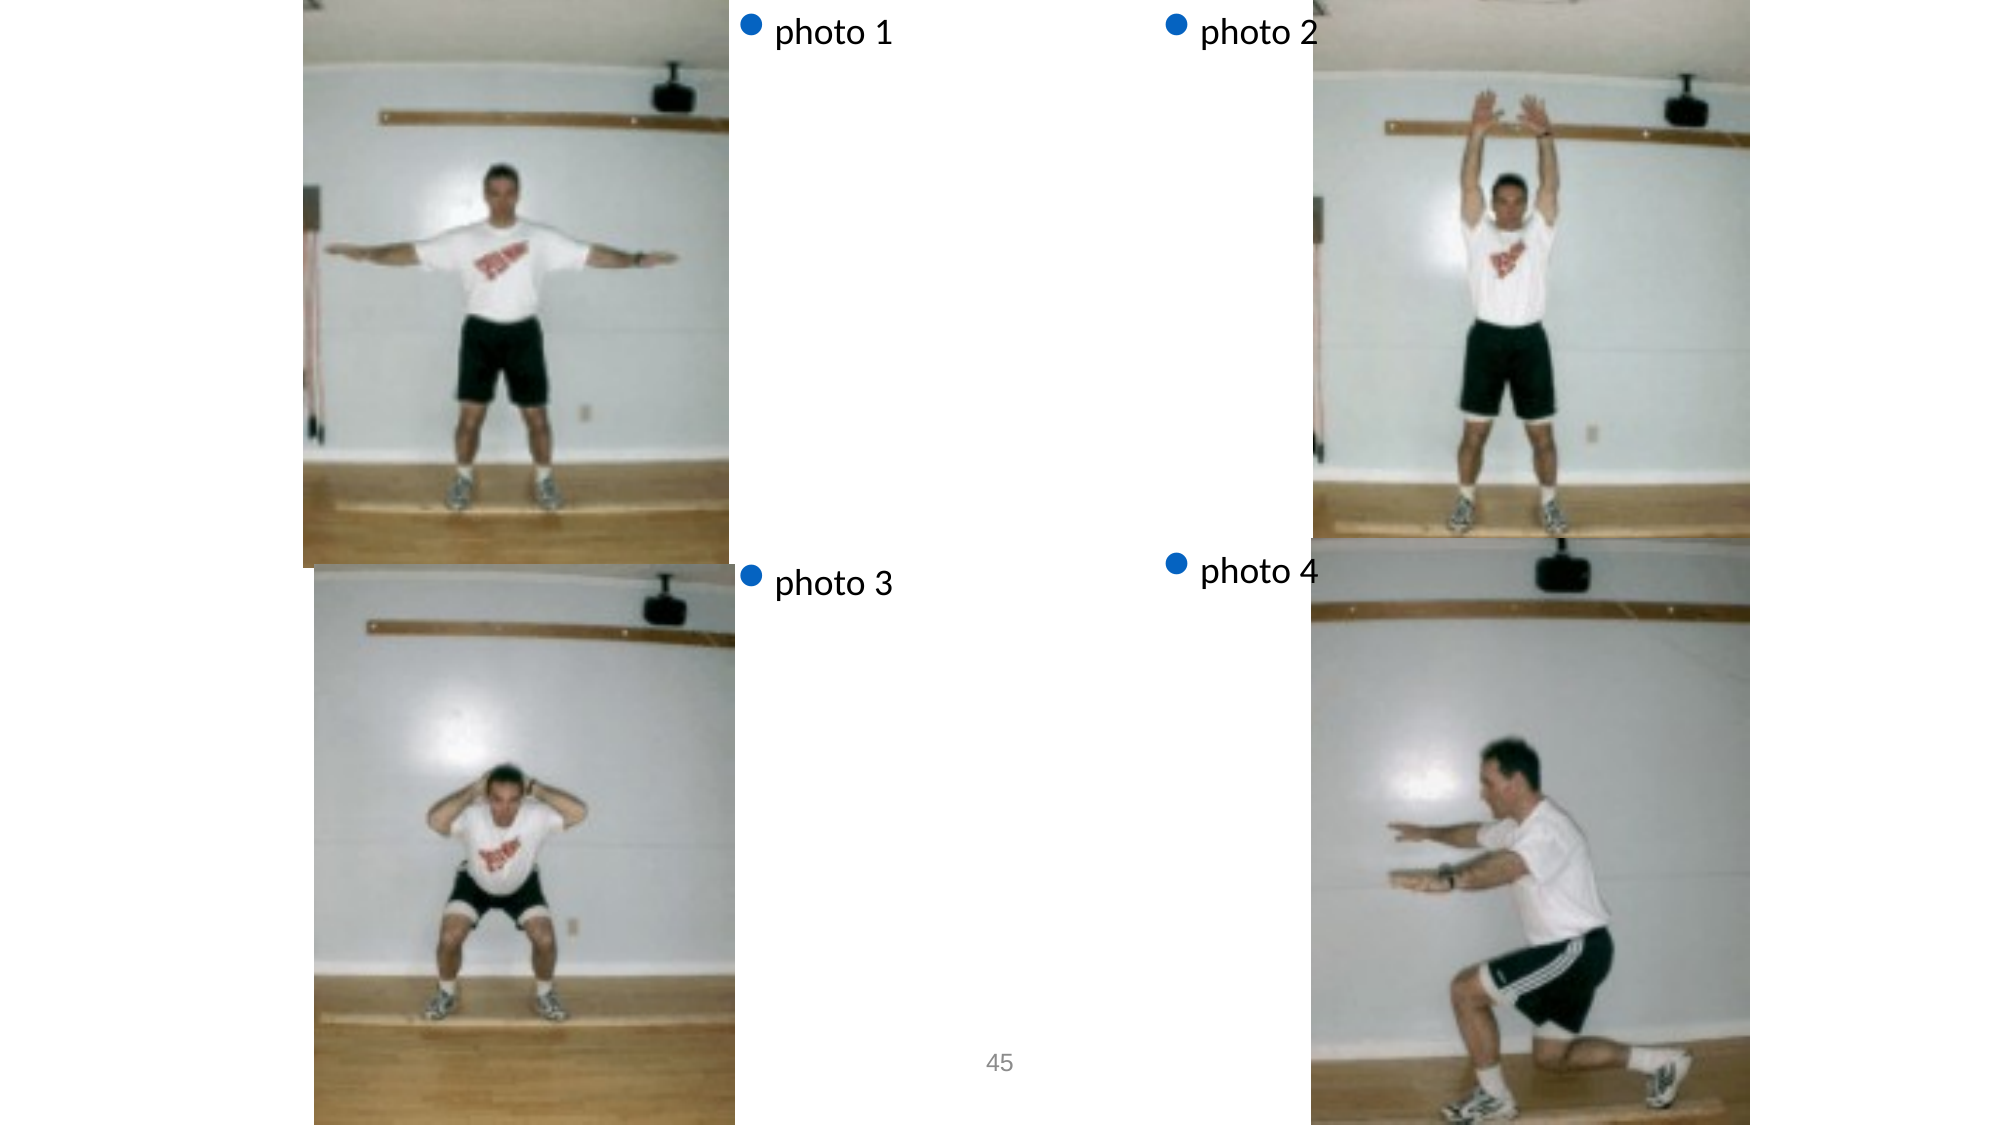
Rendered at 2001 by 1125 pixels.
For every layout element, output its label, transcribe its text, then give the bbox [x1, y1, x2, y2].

picture [1311, 0, 1750, 1125]
text_box photo 2 [1147, 0, 1312, 60]
slide_number 45 [762, 1024, 1238, 1100]
text_box photo 4 [1147, 538, 1311, 599]
text_box photo 1 [729, 0, 909, 60]
text_box photo 3 [729, 550, 909, 611]
picture [303, 0, 735, 1125]
